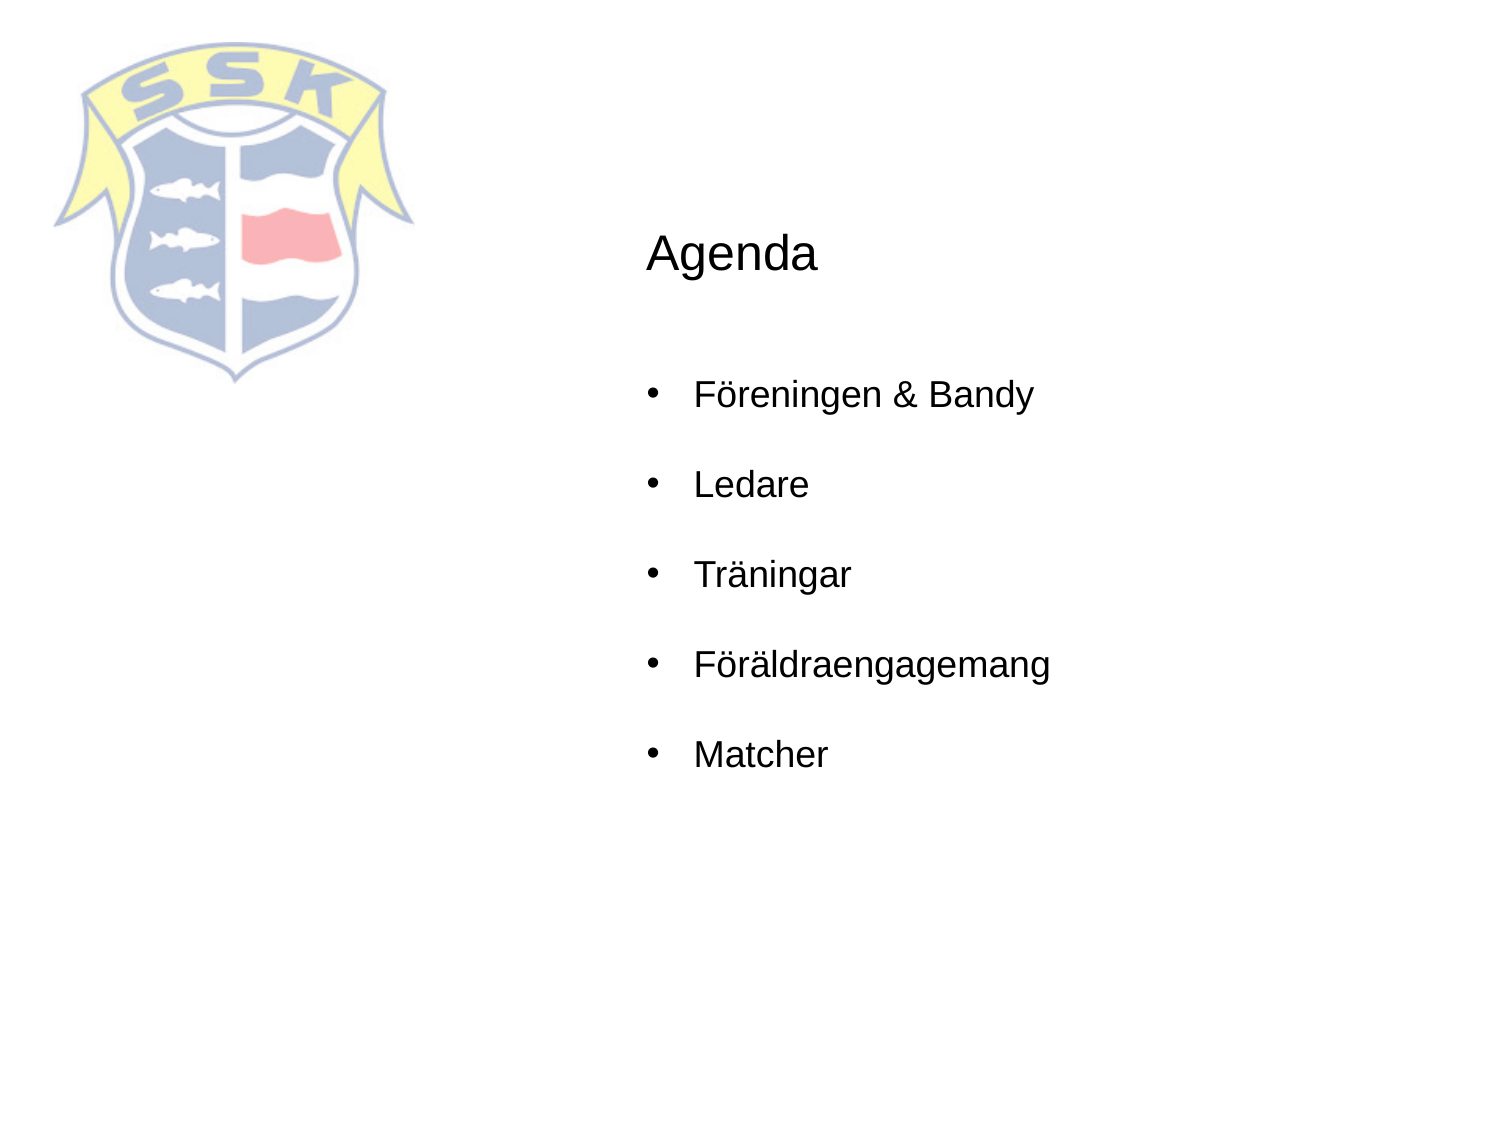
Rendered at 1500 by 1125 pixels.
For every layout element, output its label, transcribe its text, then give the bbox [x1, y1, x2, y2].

picture [52, 42, 415, 384]
text_box Agenda Föreningen & Bandy Ledare Träningar Föräldraengagemang Matcher [631, 213, 1306, 783]
